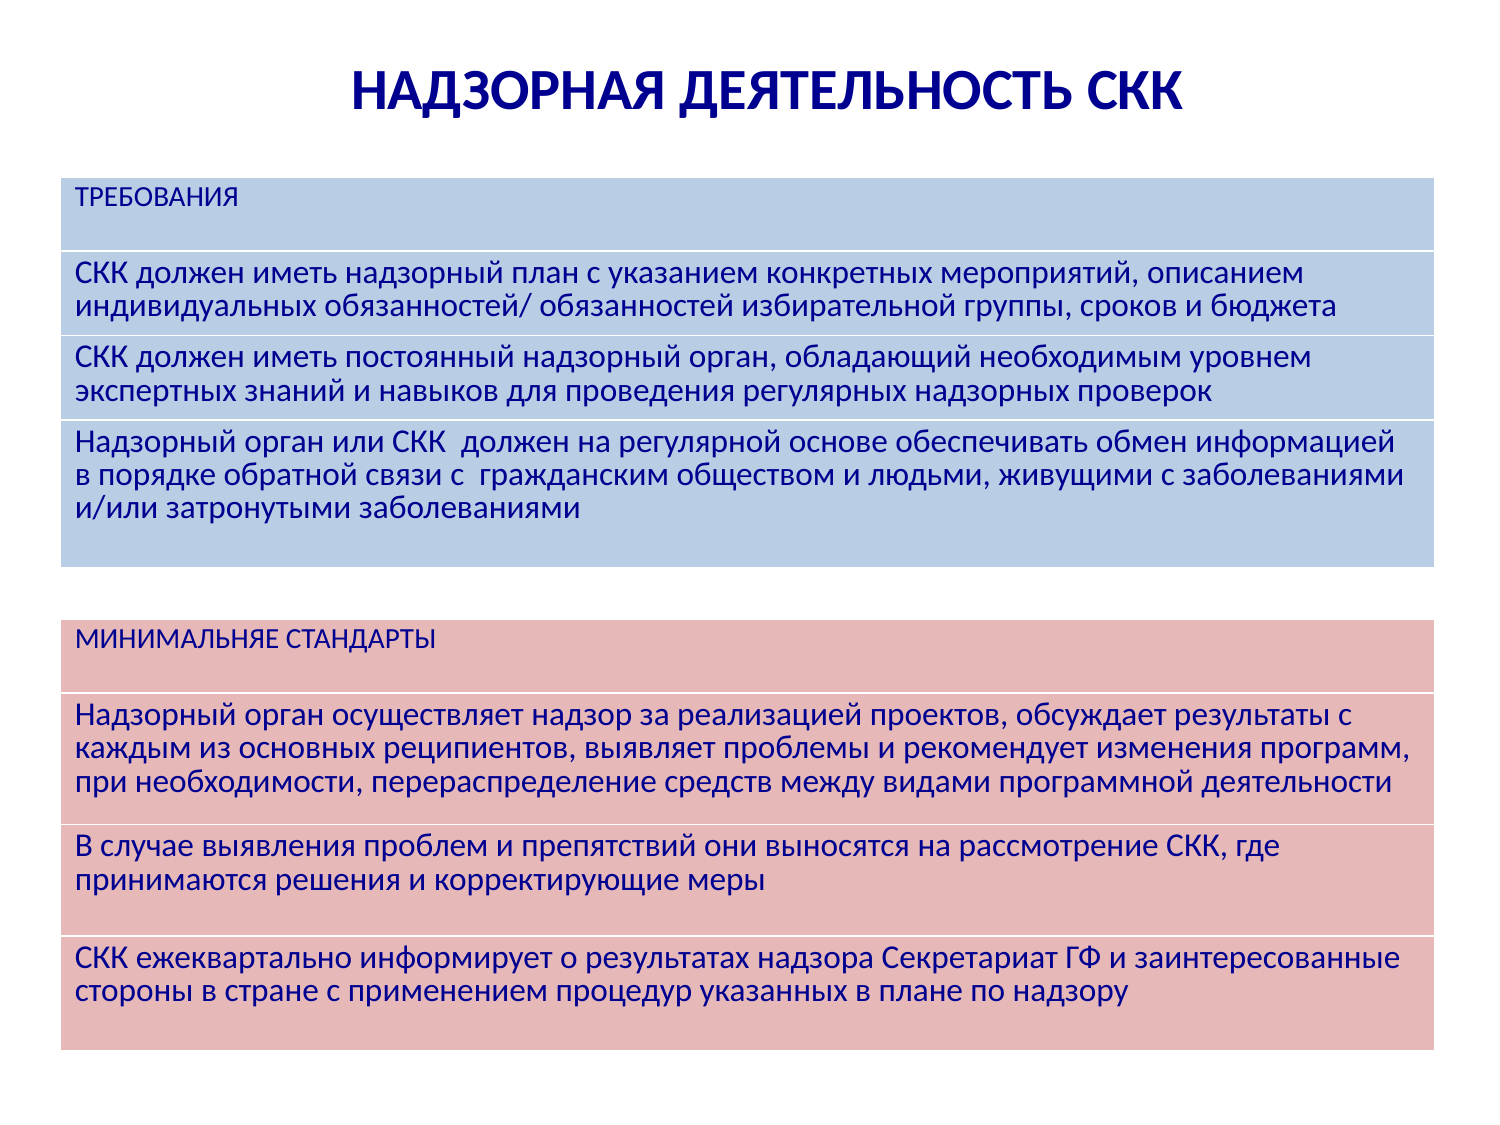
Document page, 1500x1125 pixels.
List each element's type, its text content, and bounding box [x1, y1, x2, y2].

title НАДЗОРНАЯ ДЕЯТЕЛЬНОСТЬ СКК [59, 24, 1475, 147]
table_cell СКК должен иметь постоянный надзорный орган, обладающий необходимым уровнем экспертных знаний и навыков для проведения регулярных надзорных проверок [61, 336, 1434, 419]
table_cell Надзорный орган или СКК должен на регулярной основе обеспечивать обмен информацией в порядке обратной связи с гражданским обществом и людьми, живущими с заболеваниями и/или затронутыми заболеваниями [61, 421, 1434, 567]
table_header МИНИМАЛЬНЯЕ СТАНДАРТЫ [61, 620, 1434, 692]
table_cell Надзорный орган осуществляет надзор за реализацией проектов, обсуждает результаты с каждым из основных реципиентов, выявляет проблемы и рекомендует изменения программ, при необходимости, перераспределение средств между видами программной деятельности [61, 694, 1434, 824]
table_cell СКК должен иметь надзорный план с указанием конкретных мероприятий, описанием индивидуальных обязанностей/ обязанностей избирательной группы, сроков и бюджета [61, 252, 1434, 335]
table_header ТРЕБОВАНИЯ [61, 178, 1434, 250]
table_cell В случае выявления проблем и препятствий они выносятся на рассмотрение СКК, где принимаются решения и корректирующие меры [61, 825, 1434, 935]
table_cell СКК ежеквартально информирует о результатах надзора Секретариат ГФ и заинтересованные стороны в стране с применением процедур указанных в плане по надзору [61, 937, 1434, 1050]
